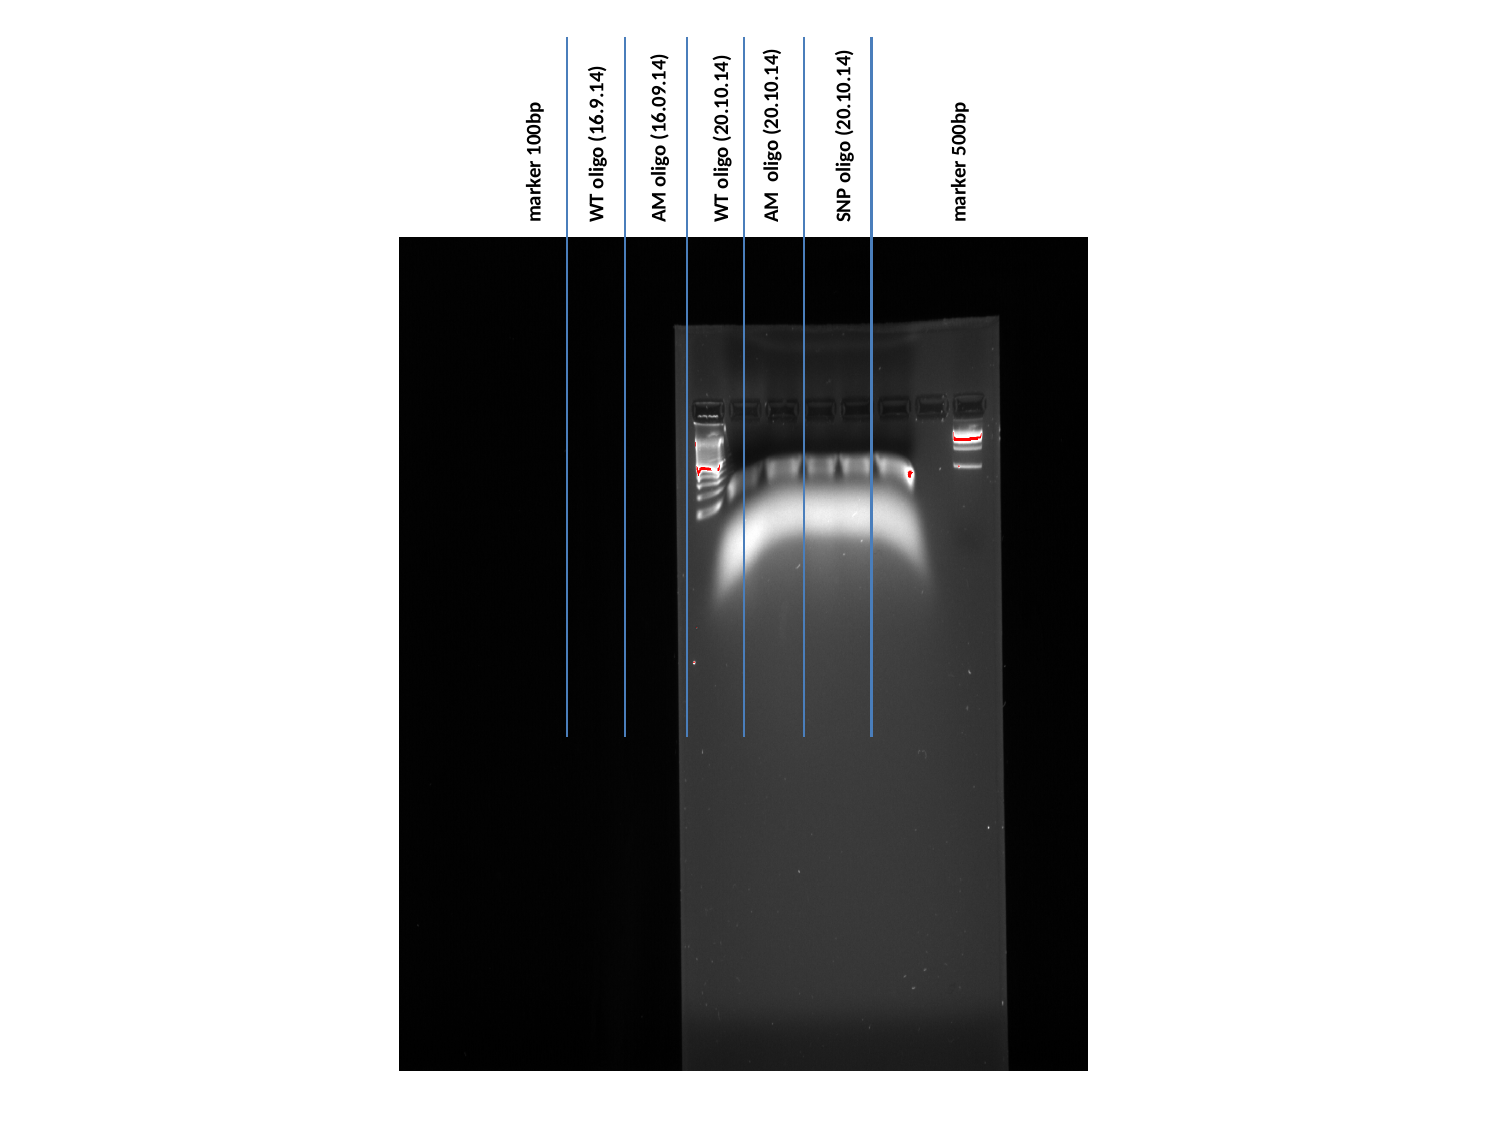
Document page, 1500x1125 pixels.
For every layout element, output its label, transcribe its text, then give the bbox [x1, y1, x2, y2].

text_box marker 100bp [512, 75, 553, 235]
text_box AM oligo (16.09.14) [637, 12, 678, 235]
text_box WT oligo (16.9.14) [575, 0, 615, 235]
text_box marker 500bp [937, 75, 978, 235]
text_box SNP oligo (20.10.14) [822, 12, 862, 235]
text_box AM oligo (20.10.14) [750, 0, 790, 235]
picture [399, 237, 1088, 1071]
text_box WT oligo (20.10.14) [699, 0, 740, 235]
